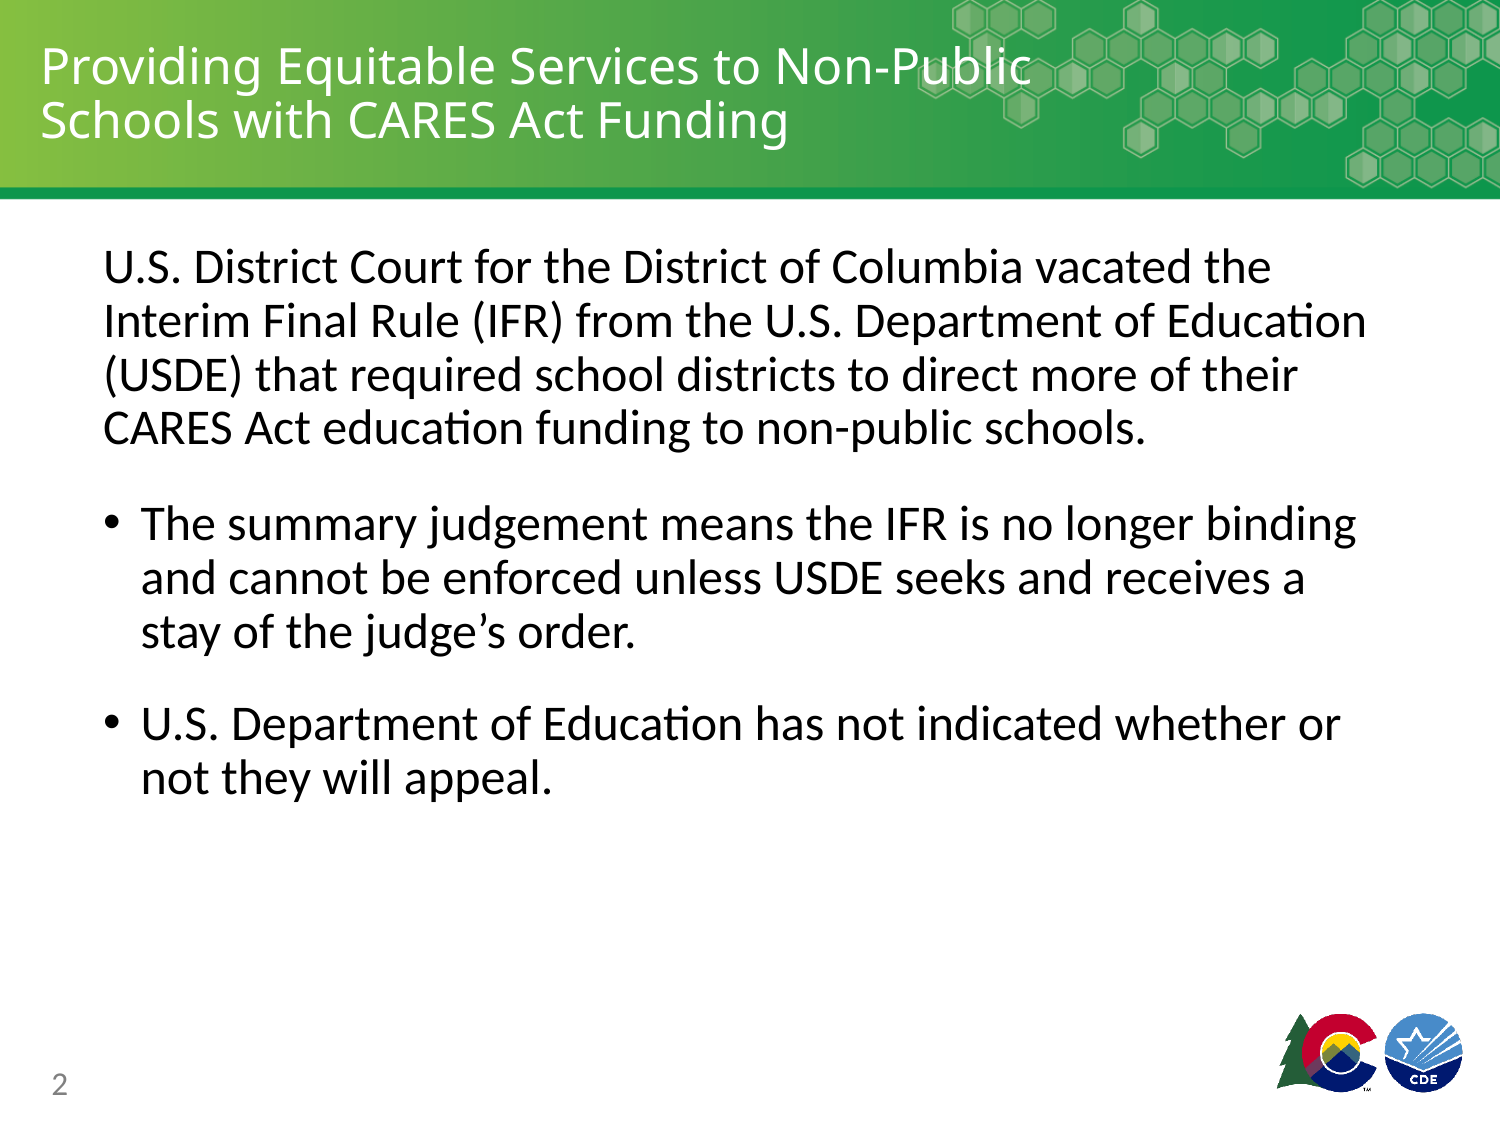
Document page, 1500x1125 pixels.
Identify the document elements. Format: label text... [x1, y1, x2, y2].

title Providing Equitable Services to Non-Public Schools with CARES Act Funding [40, 41, 1038, 166]
picture [0, 0, 1500, 200]
list U.S. District Court for the District of Columbia vacated the Interim Final Rule (IFR) from the U.S. Department of Education (USDE) that required school districts to direct more of their CARES Act education funding to non-public schools. The summary judgement means the IFR is no longer binding and cannot be enforced unless USDE seeks and receives a stay of the judge’s order. U.S. Department of Education has not indicated whether or not they will appeal. [103, 239, 1397, 1002]
slide_number 2 [36, 1054, 375, 1115]
picture [1275, 1012, 1463, 1093]
